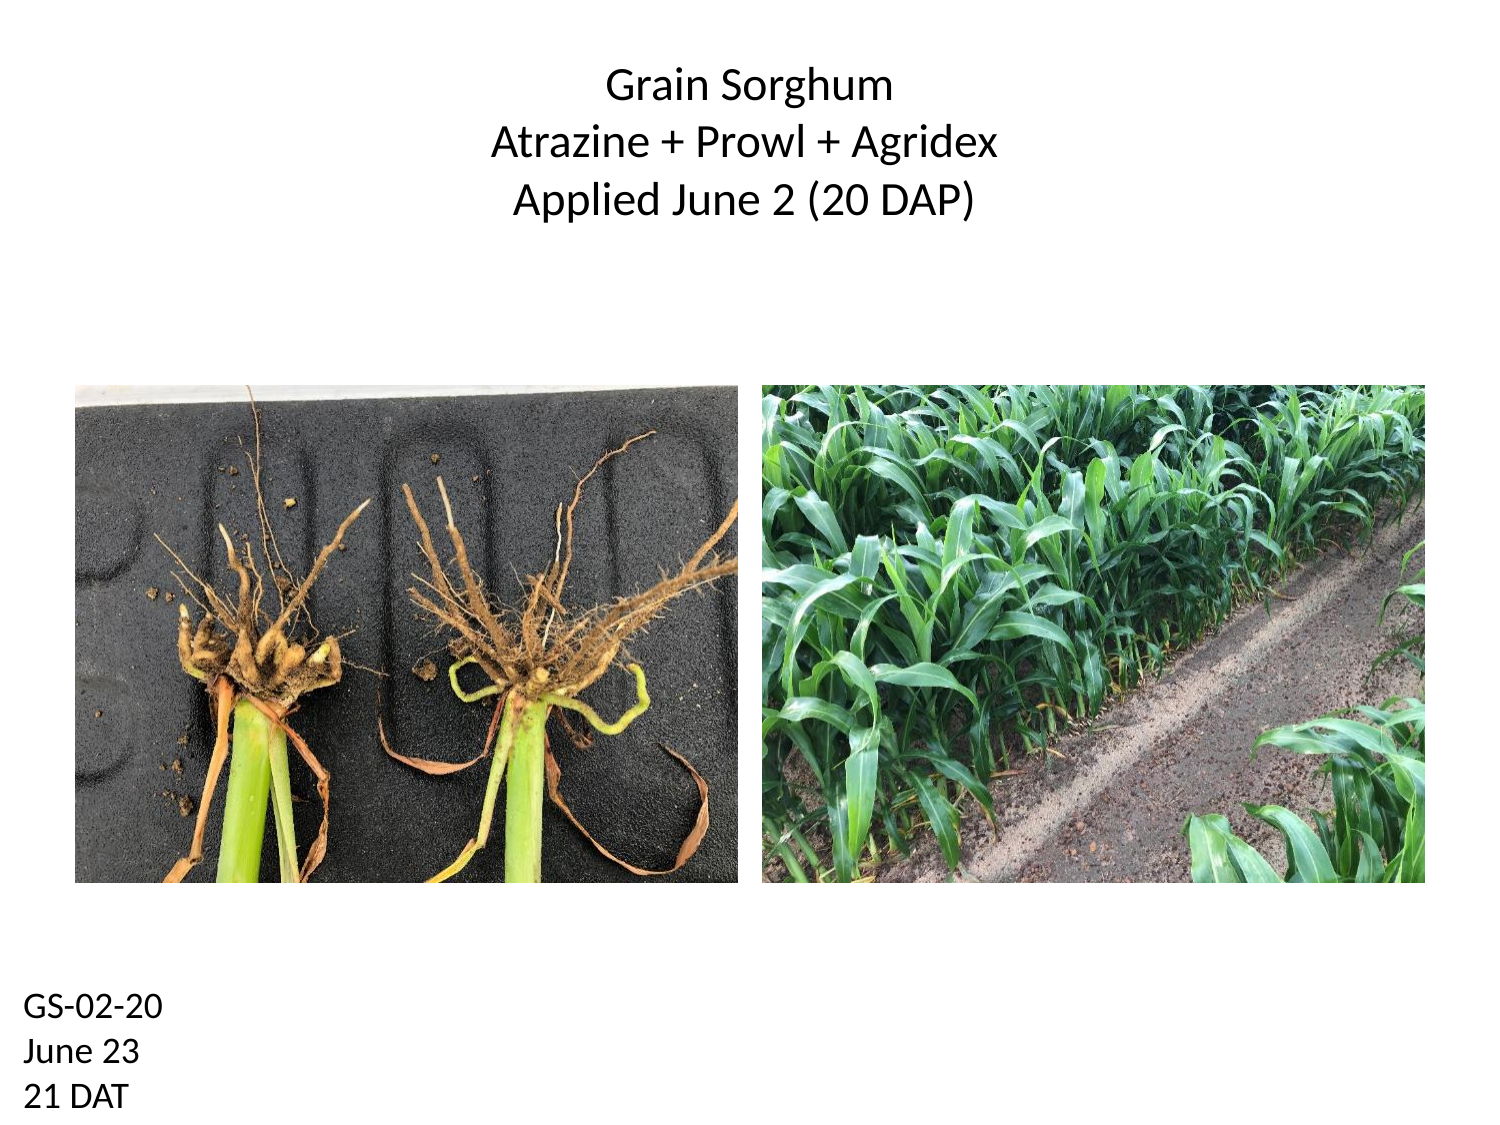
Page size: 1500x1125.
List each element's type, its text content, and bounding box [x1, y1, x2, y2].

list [762, 384, 1426, 883]
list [74, 384, 738, 883]
text_box GS-02-20 June 23 21 DAT [8, 973, 178, 1124]
title Grain Sorghum Atrazine + Prowl + Agridex Applied June 2 (20 DAP) [75, 45, 1425, 233]
